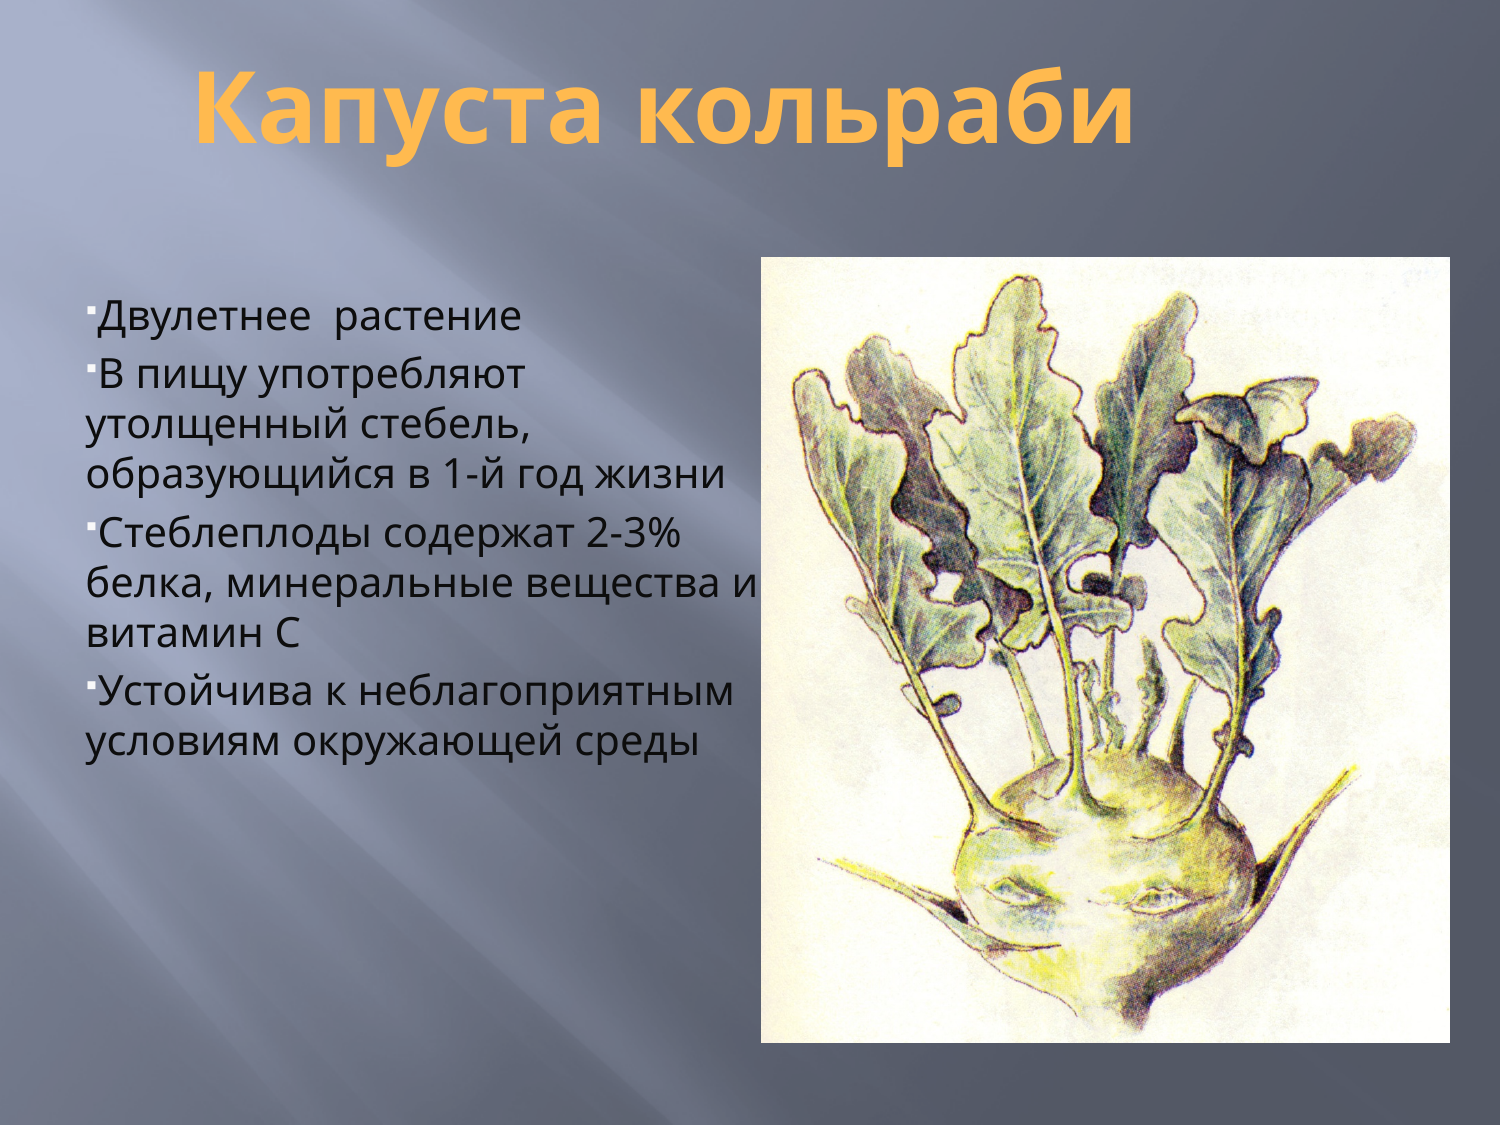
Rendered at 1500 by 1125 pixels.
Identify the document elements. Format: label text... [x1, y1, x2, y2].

title Капуста кольраби [175, 35, 1425, 164]
picture [761, 257, 1450, 1044]
list Двулетнее растение В пищу употребляют утолщенный стебель, образующийся в 1-й год жизни Стеблеплоды содержат 2-3% белка, минеральные вещества и витамин С Устойчива к неблагоприятным условиям окружающей среды [58, 281, 761, 844]
